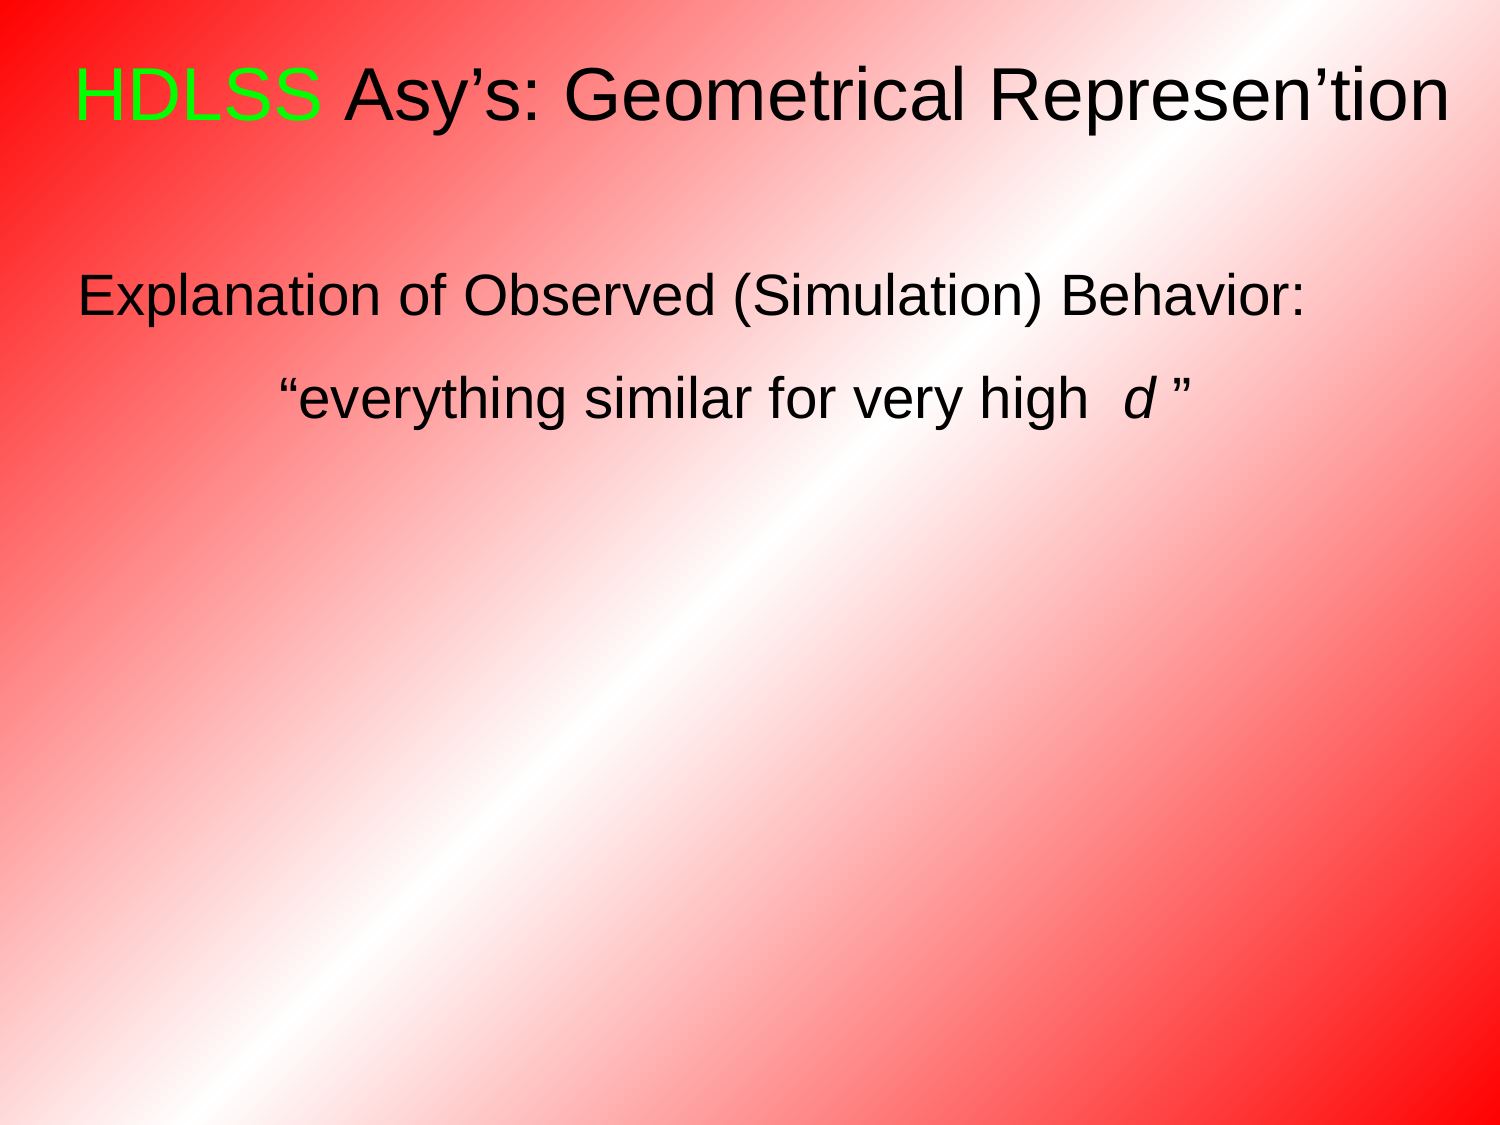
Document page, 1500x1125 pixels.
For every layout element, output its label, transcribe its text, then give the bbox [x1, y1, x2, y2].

title HDLSS Asy’s: Geometrical Represen’tion [50, 24, 1475, 156]
list Explanation of Observed (Simulation) Behavior: “everything similar for very high d ” [62, 242, 1425, 1050]
